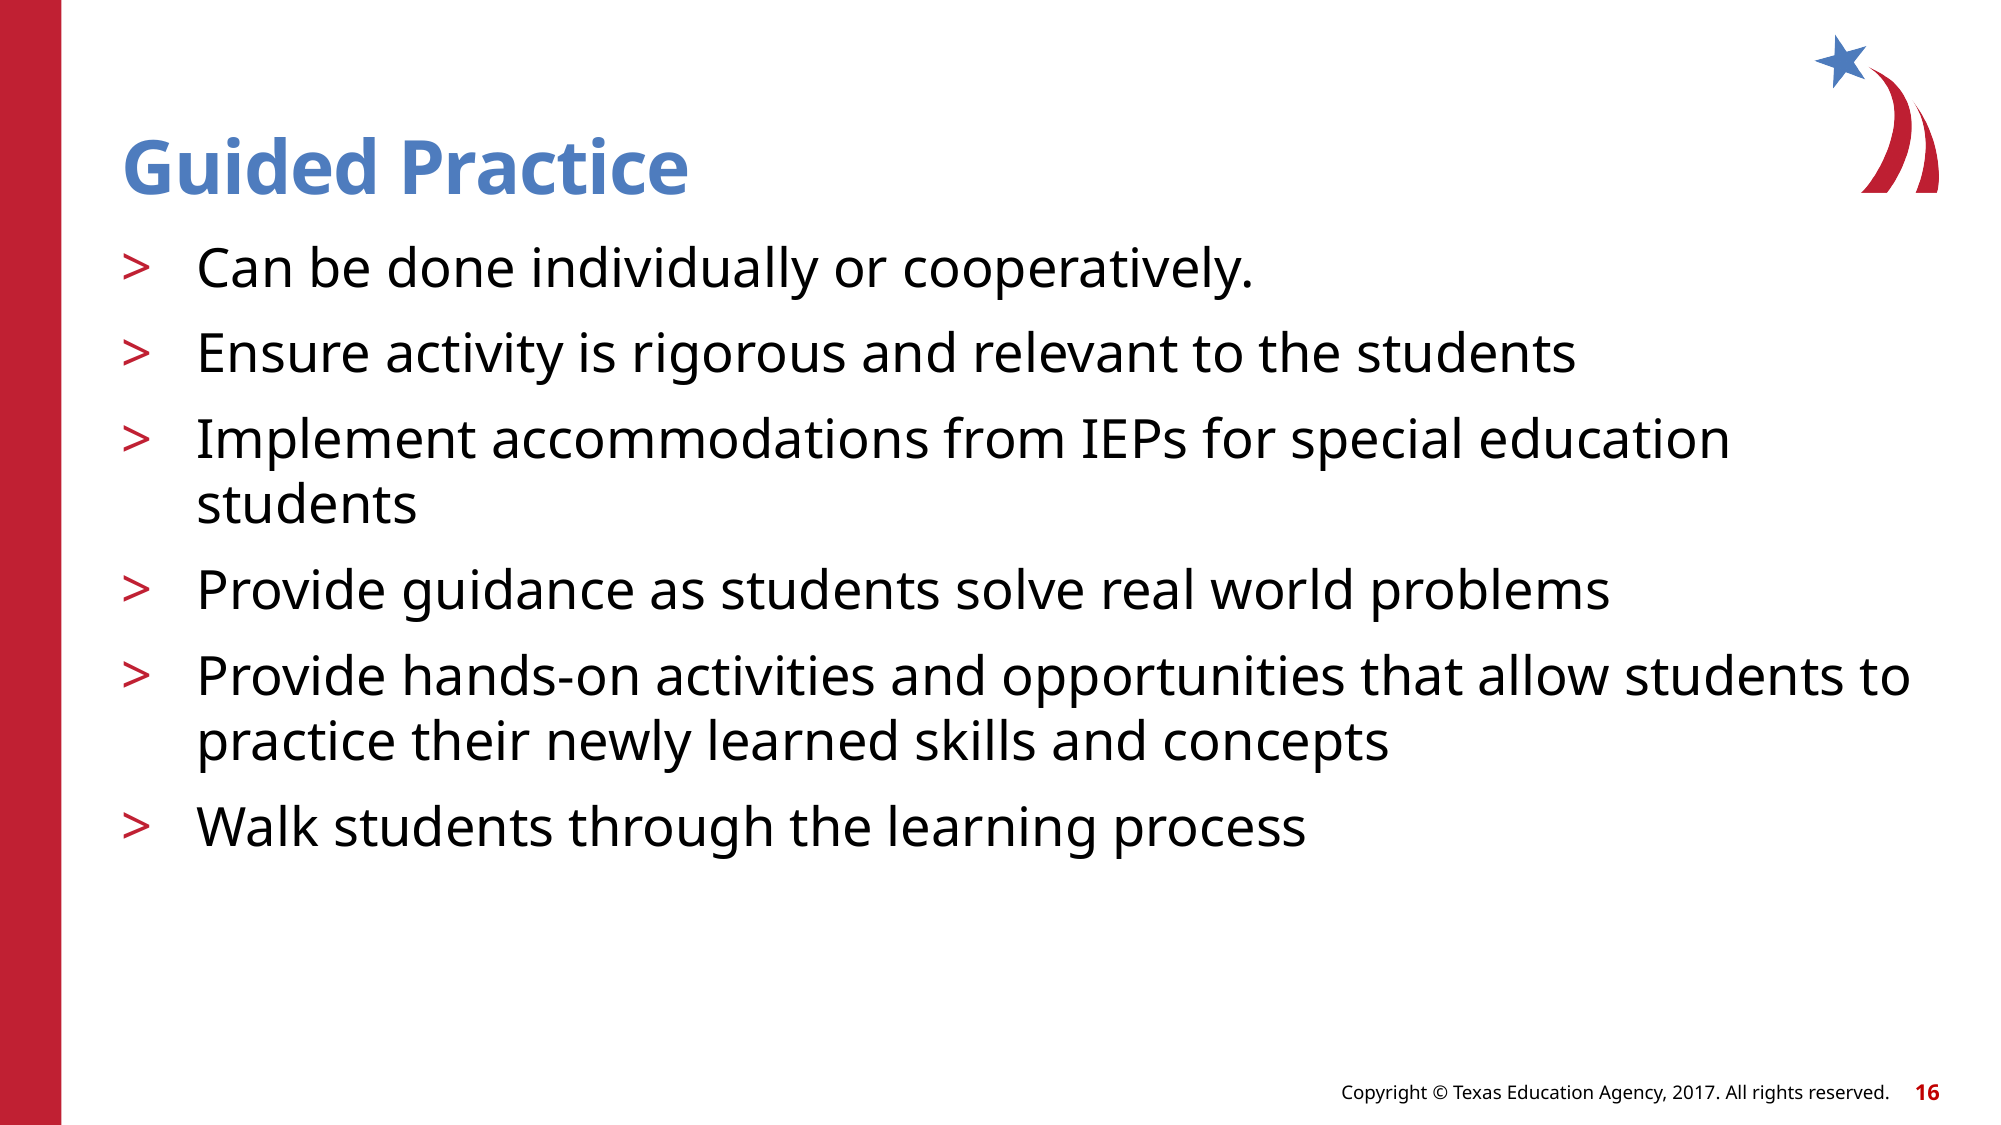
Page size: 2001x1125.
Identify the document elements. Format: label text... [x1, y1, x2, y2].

list Can be done individually or cooperatively. Ensure activity is rigorous and relevant to the students Implement accommodations from IEPs for special education students Provide guidance as students solve real world problems Provide hands-on activities and opportunities that allow students to practice their newly learned skills and concepts Walk students through the learning process [121, 233, 1936, 1010]
picture [1814, 34, 1939, 193]
title Guided Practice [121, 66, 1772, 211]
